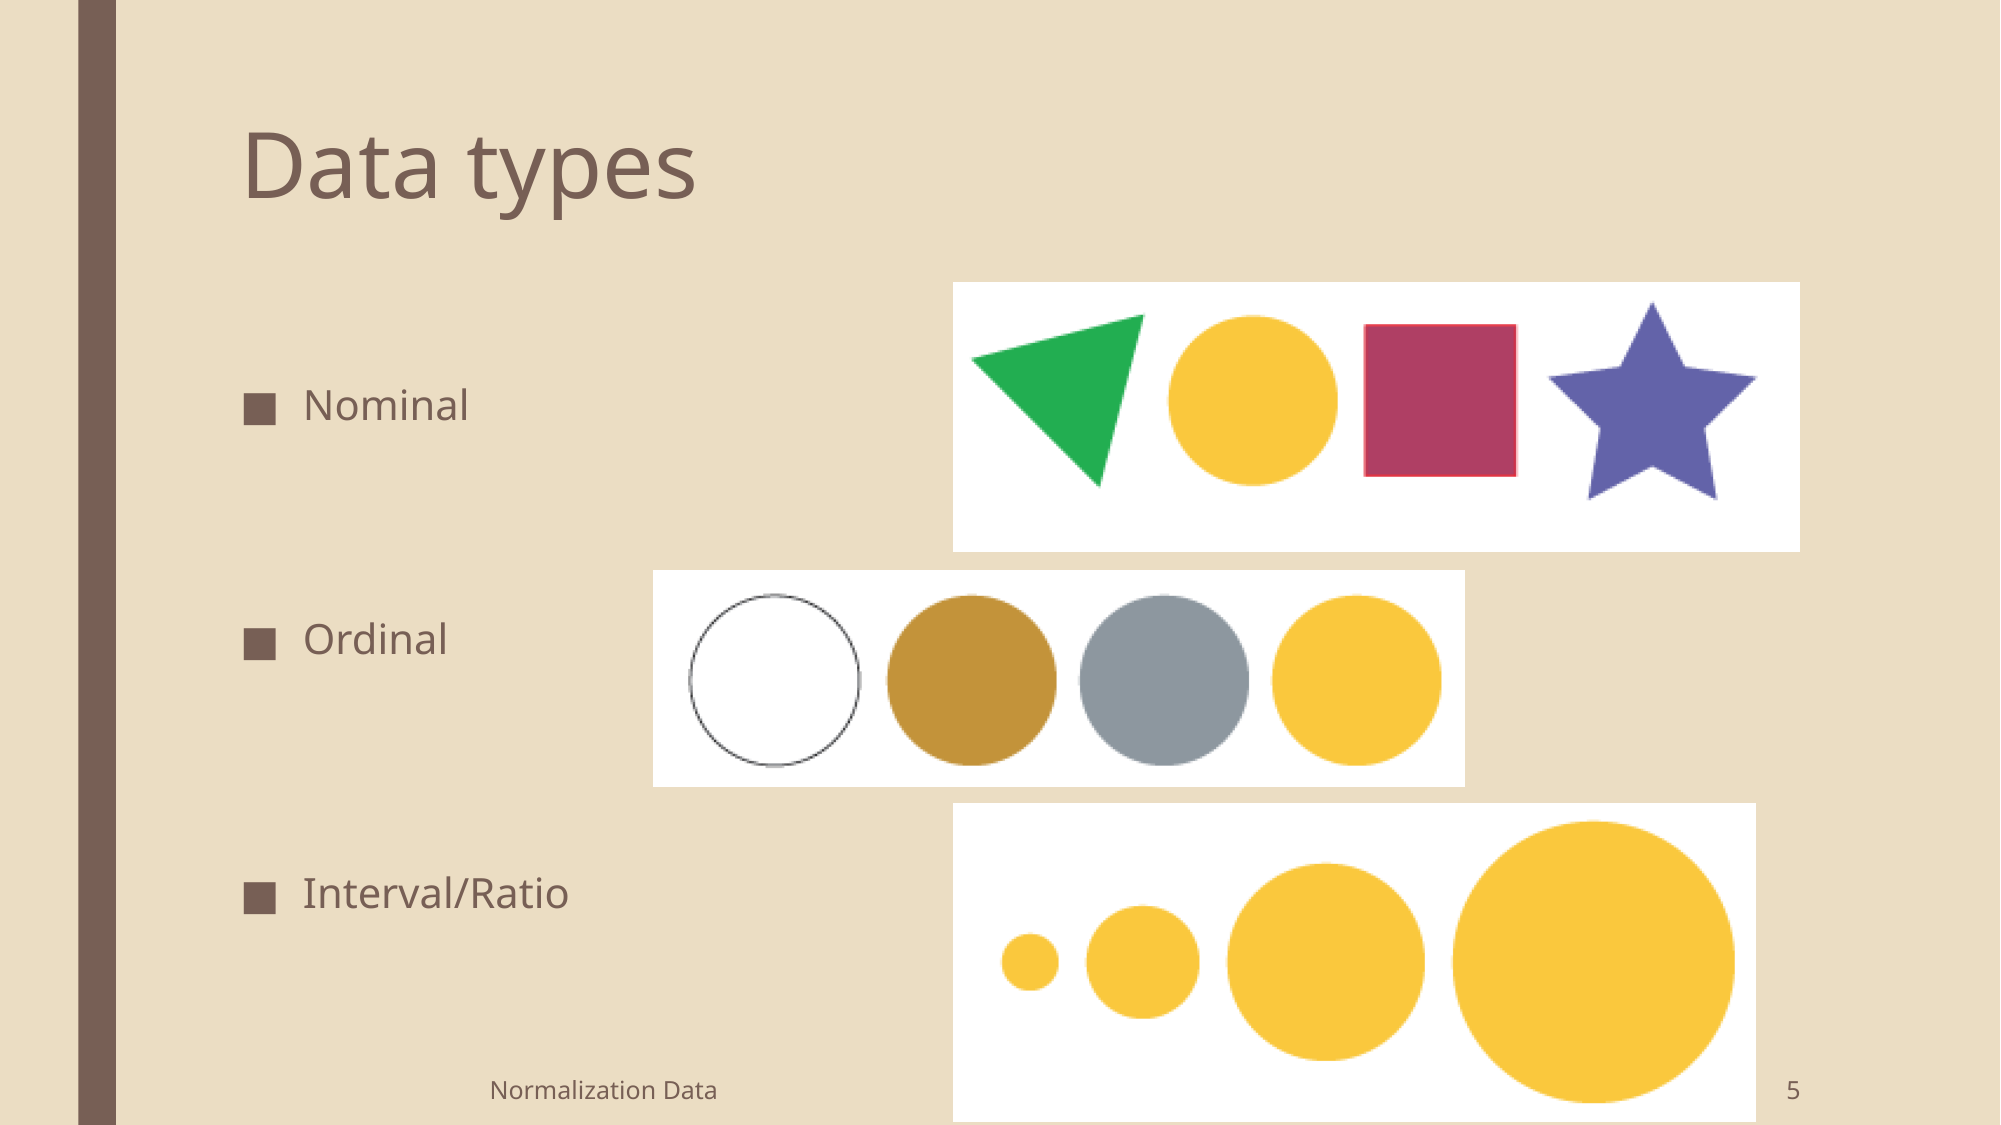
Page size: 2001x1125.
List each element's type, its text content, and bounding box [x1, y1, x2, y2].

picture [953, 803, 1756, 1122]
picture [653, 570, 1465, 787]
title Data types [225, 112, 1800, 357]
footer Normalization Data [474, 1058, 1505, 1125]
slide_number 5 [1553, 1058, 1816, 1125]
list Nominal Ordinal Interval/Ratio [225, 375, 1800, 963]
picture [953, 282, 1800, 552]
